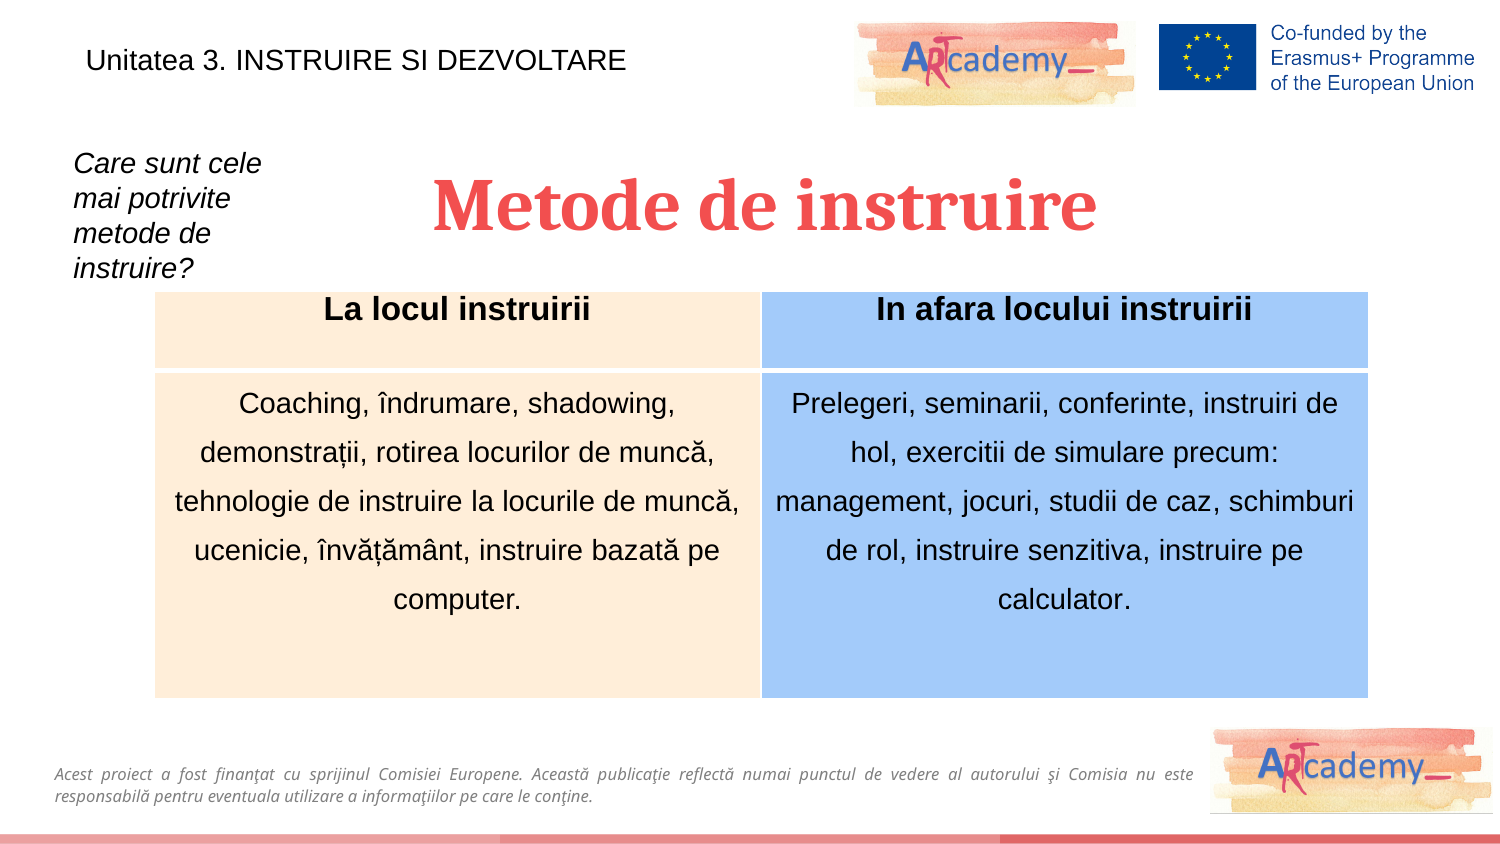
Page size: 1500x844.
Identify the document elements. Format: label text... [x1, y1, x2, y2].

text_box Unitatea 3. INSTRUIRE SI DEZVOLTARE [70, 33, 708, 84]
text_box Care sunt cele mai potrivite metode de instruire? [58, 136, 300, 292]
table_header In afara locului instruirii [762, 292, 1368, 368]
picture [1158, 24, 1474, 94]
picture [854, 2, 1137, 138]
title Metode de instruire [180, 53, 1352, 261]
table_cell Coaching, îndrumare, shadowing, demonstrații, rotirea locurilor de muncă, tehnologie de instruire la locurile de muncă, ucenicie, învățământ, instruire bazată pe computer. [155, 373, 760, 698]
text_box Acest proiect a fost finanţat cu sprijinul Comisiei Europene. Această publicaţie reflectă numai punctul de vedere al autorului şi Comisia nu este responsabilă pentru eventuala utilizare a informaţiilor pe care le conţine. [39, 754, 1205, 808]
table_header La locul instruirii [155, 292, 760, 368]
picture [1210, 709, 1493, 844]
table_cell Prelegeri, seminarii, conferinte, instruiri de hol, exercitii de simulare precum: management, jocuri, studii de caz, schimburi de rol, instruire senzitiva, instruire pe calculator. [762, 373, 1368, 698]
